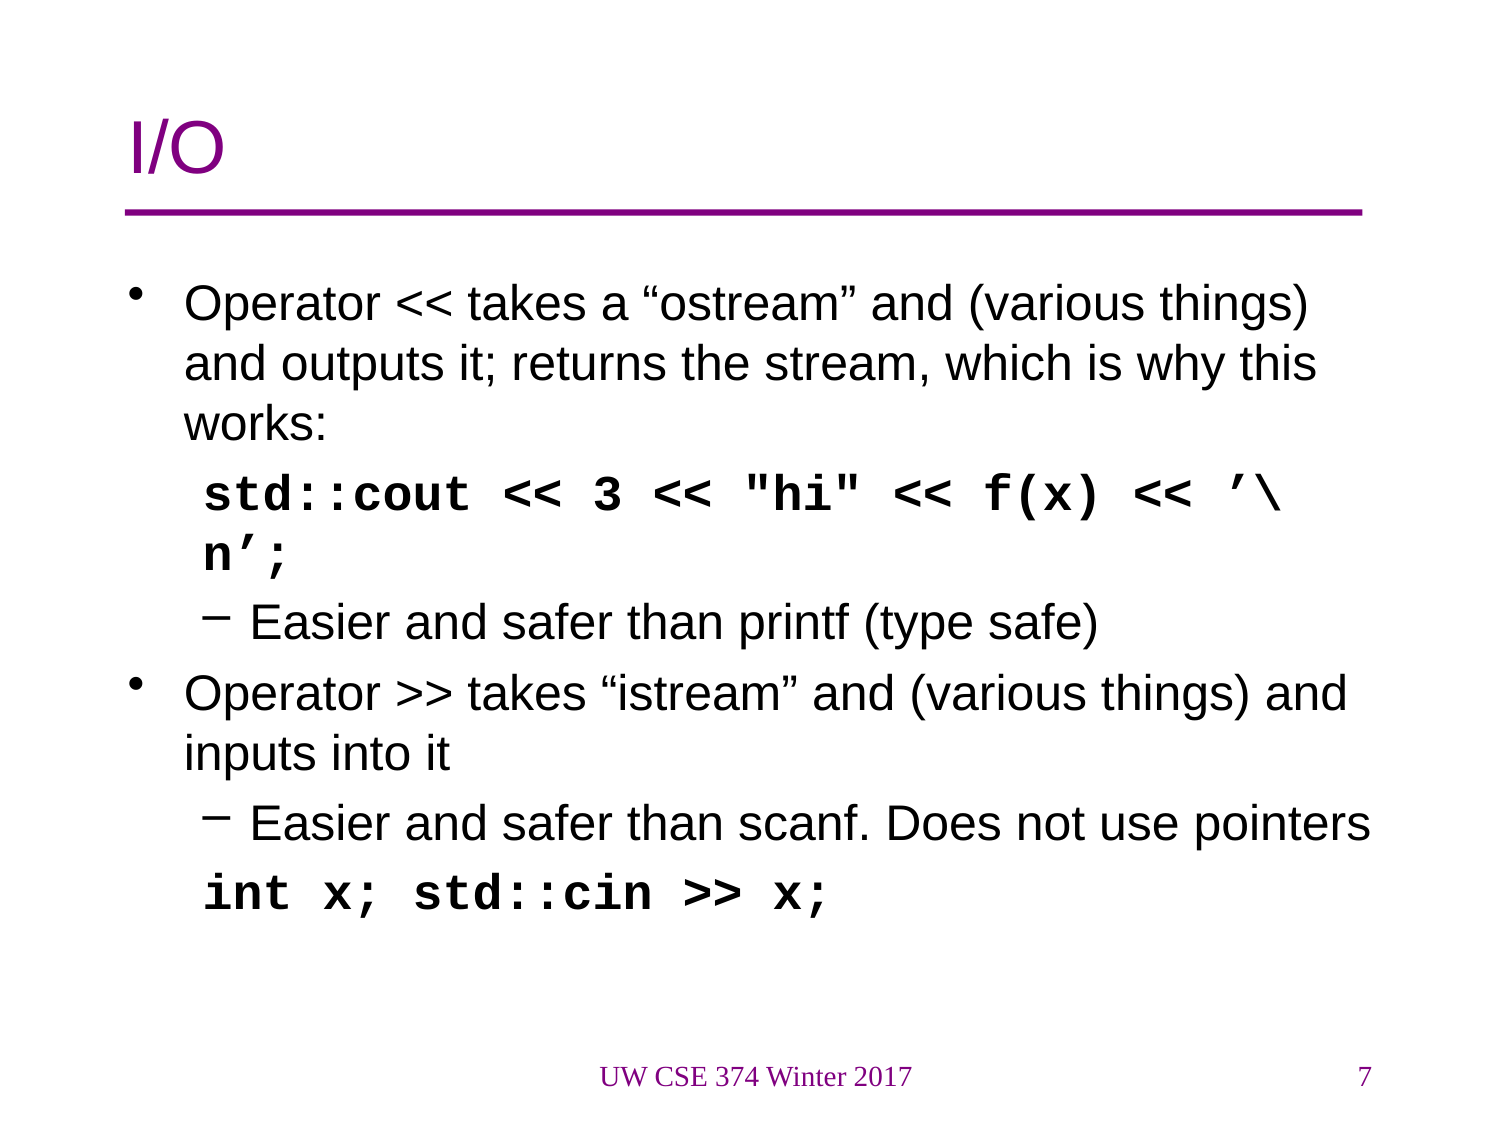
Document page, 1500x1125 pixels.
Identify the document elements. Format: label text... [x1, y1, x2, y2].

footer UW CSE 374 Winter 2017 [474, 1049, 1038, 1125]
slide_number 7 [1074, 1049, 1388, 1125]
title I/O [112, 50, 1388, 238]
list Operator << takes a “ostream” and (various things) and outputs it; returns the stream, which is why this works: std::cout << 3 << "hi" << f(x) << ’\n’; Easier and safer than printf (type safe) Operator >> takes “istream” and (various things) and inputs into it Easier and safer than scanf. Does not use pointers int x; std::cin >> x; [112, 262, 1388, 1000]
